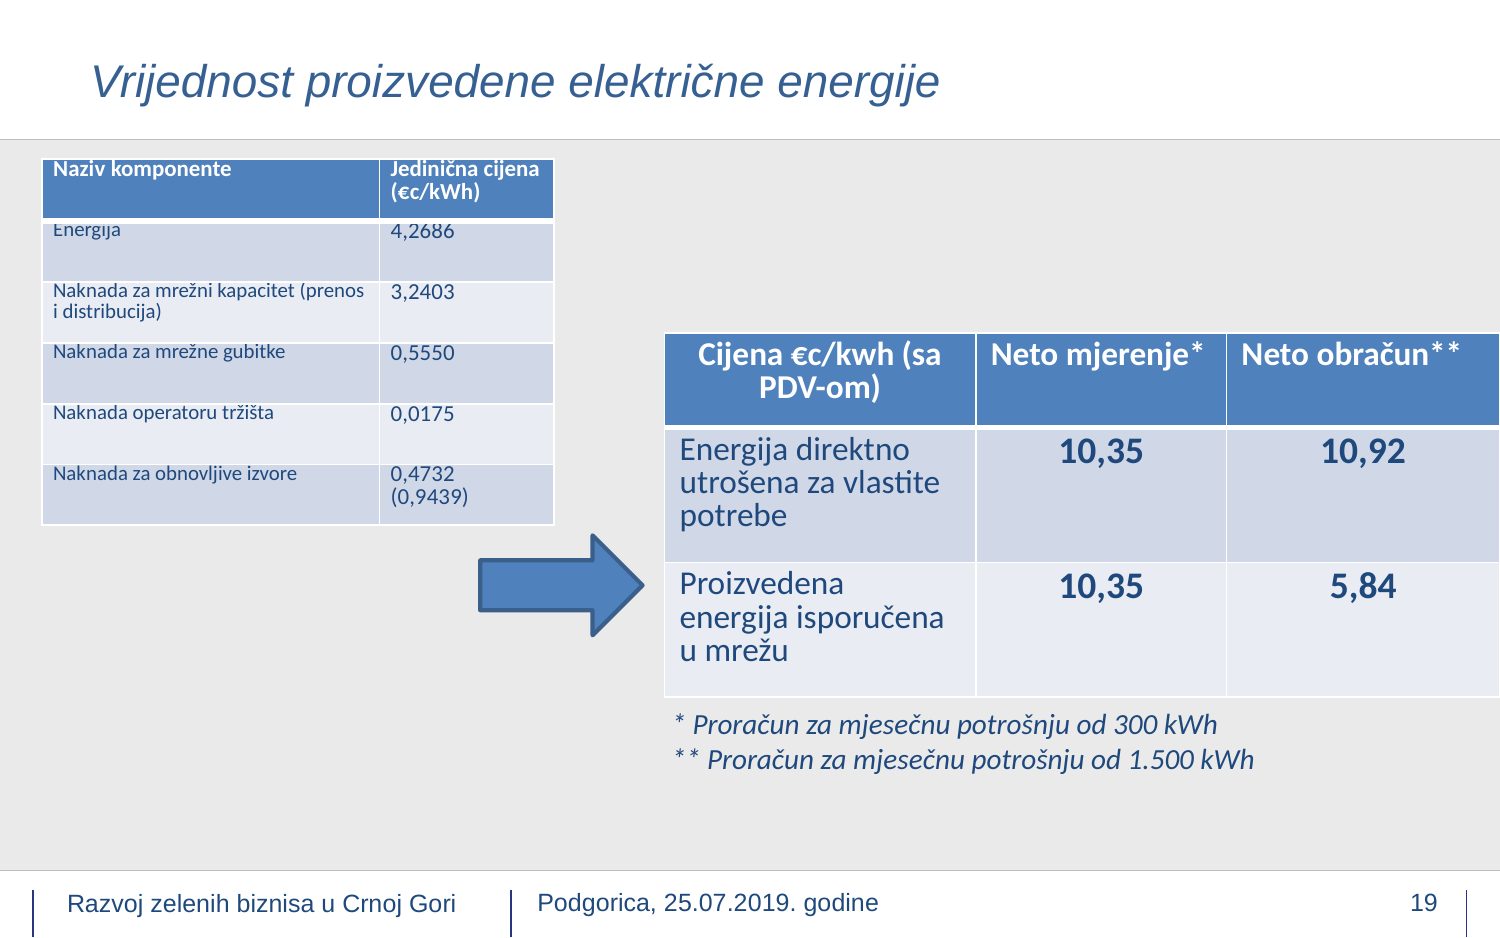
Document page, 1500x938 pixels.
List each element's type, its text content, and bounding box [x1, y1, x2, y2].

table_cell Naknada operatoru tržišta [43, 405, 379, 464]
table_cell Proizvedena energija isporučena u mrežu [665, 563, 975, 696]
table_header Cijena €c/kwh (sa PDV-om) [665, 334, 975, 425]
table_cell Energija [43, 224, 379, 281]
table_cell 0,4732 (0,9439) [380, 465, 553, 524]
text_box [0, 139, 1500, 870]
title Vrijednost proizvedene električne energije [87, 51, 1413, 209]
table_cell 0,0175 [380, 405, 553, 464]
table_cell 10,35 [977, 430, 1226, 562]
table_cell 0,5550 [380, 344, 553, 403]
table_cell Naknada za obnovljive izvore [43, 465, 379, 524]
slide_number 19 [1405, 888, 1443, 938]
table_cell Energija direktno utrošena za vlastite potrebe [665, 430, 975, 562]
table_cell 3,2403 [380, 283, 553, 342]
table_cell 4,2686 [380, 224, 553, 281]
text_box [0, 0, 1500, 138]
text_box Razvoj zelenih biznisa u Crnoj Gori [52, 880, 488, 938]
table_header Neto obračun** [1227, 334, 1499, 425]
table_cell 5,84 [1227, 563, 1499, 696]
table_cell Naknada za mrežni kapacitet (prenos i distribucija) [43, 283, 379, 342]
table_header Naziv komponente [43, 160, 379, 218]
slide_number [535, 888, 900, 938]
table_cell 10,92 [1227, 430, 1499, 562]
text_box [0, 871, 1500, 938]
table_header Jedinična cijena (€c/kWh) [380, 160, 553, 218]
text_box * Proračun za mjesečnu potrošnju od 300 kWh ** Proračun za mjesečnu potrošnju od 1.500 kWh [656, 697, 1443, 783]
table_cell Naknada za mrežne gubitke [43, 344, 379, 403]
table_cell 10,35 [977, 563, 1226, 696]
text_box [478, 533, 645, 638]
table_header Neto mjerenje* [977, 334, 1226, 425]
